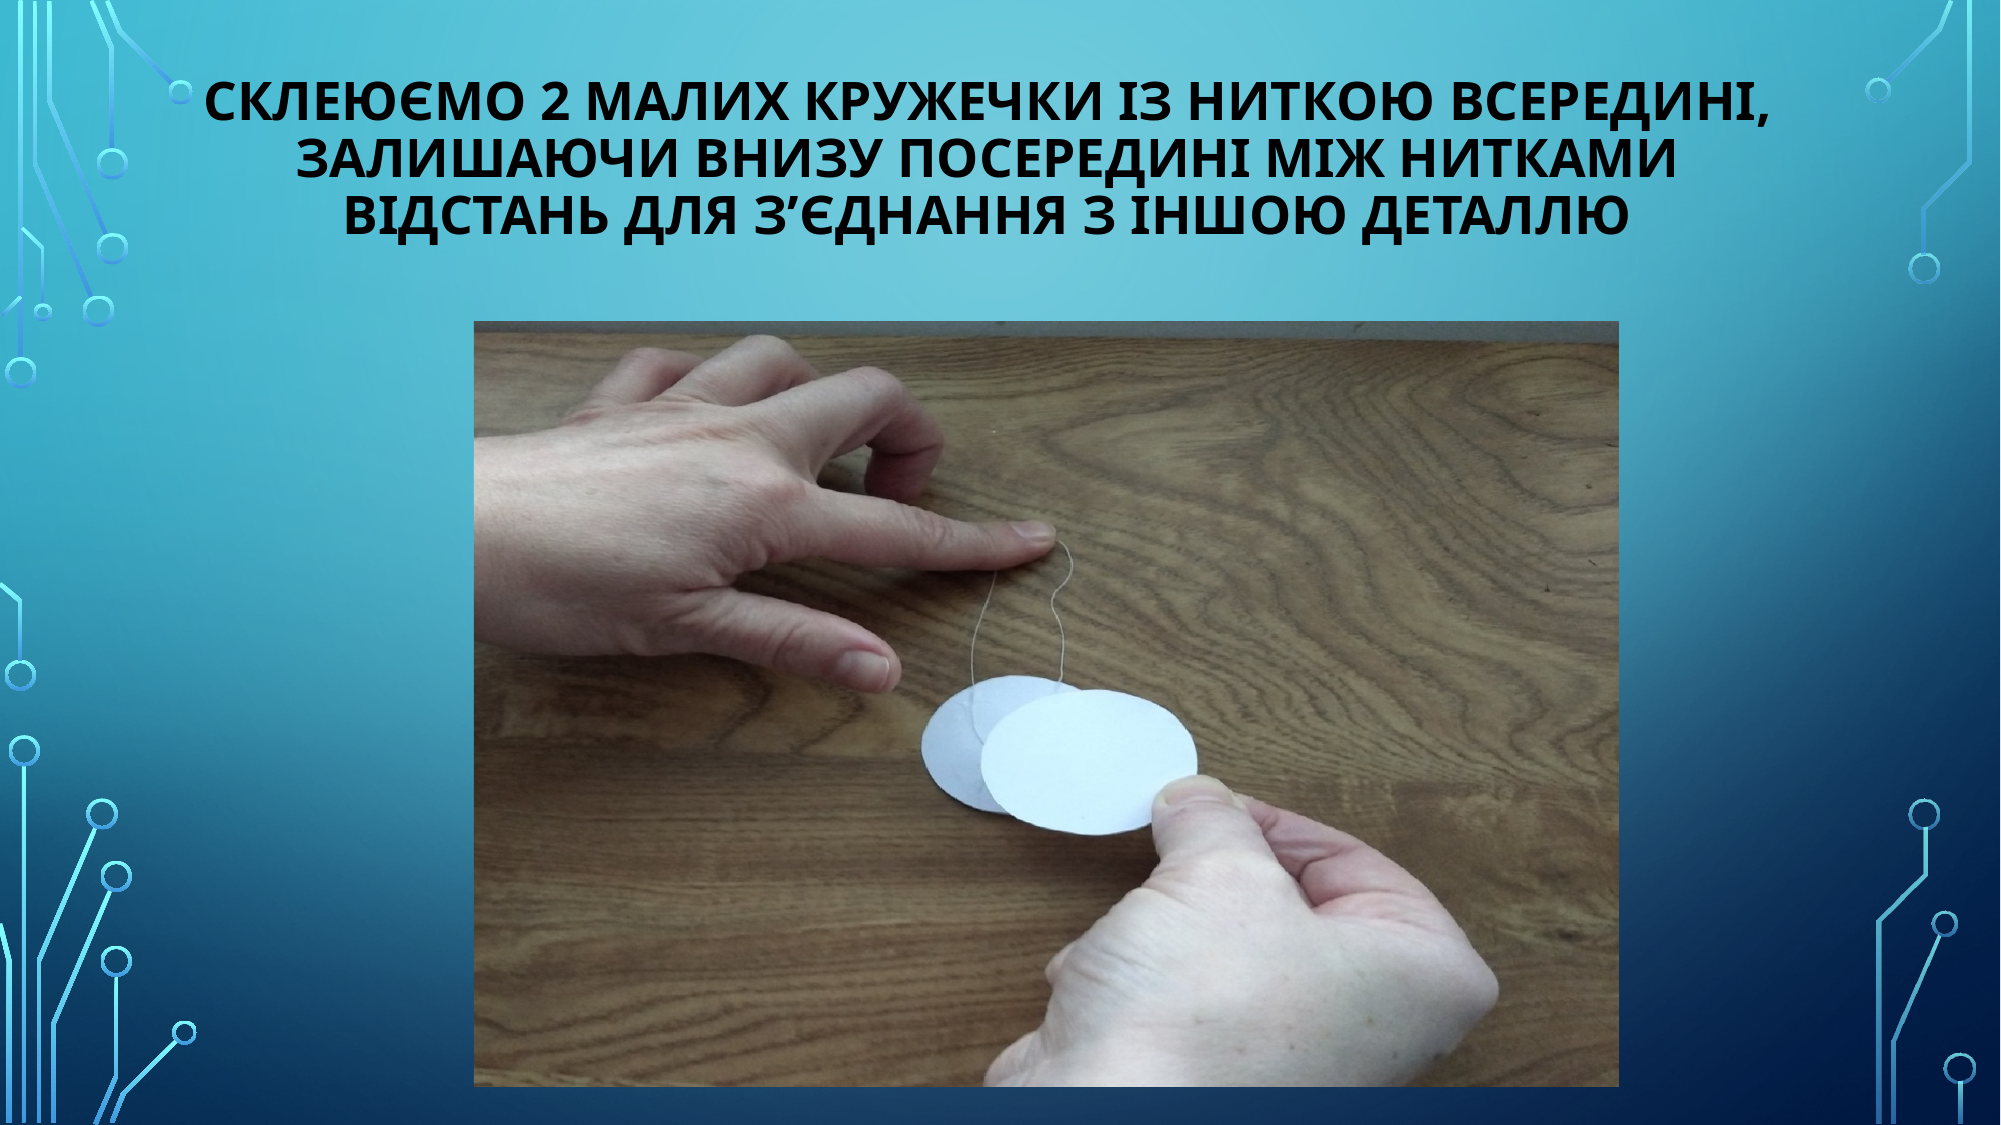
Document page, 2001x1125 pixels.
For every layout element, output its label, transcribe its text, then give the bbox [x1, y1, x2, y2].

title Склеюємо 2 малих кружечки із ниткою всередині, залишаЮчи внизу посередині між нитками відстань для з’єднання з іншою деталлю [182, 38, 1792, 283]
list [473, 321, 1775, 1088]
